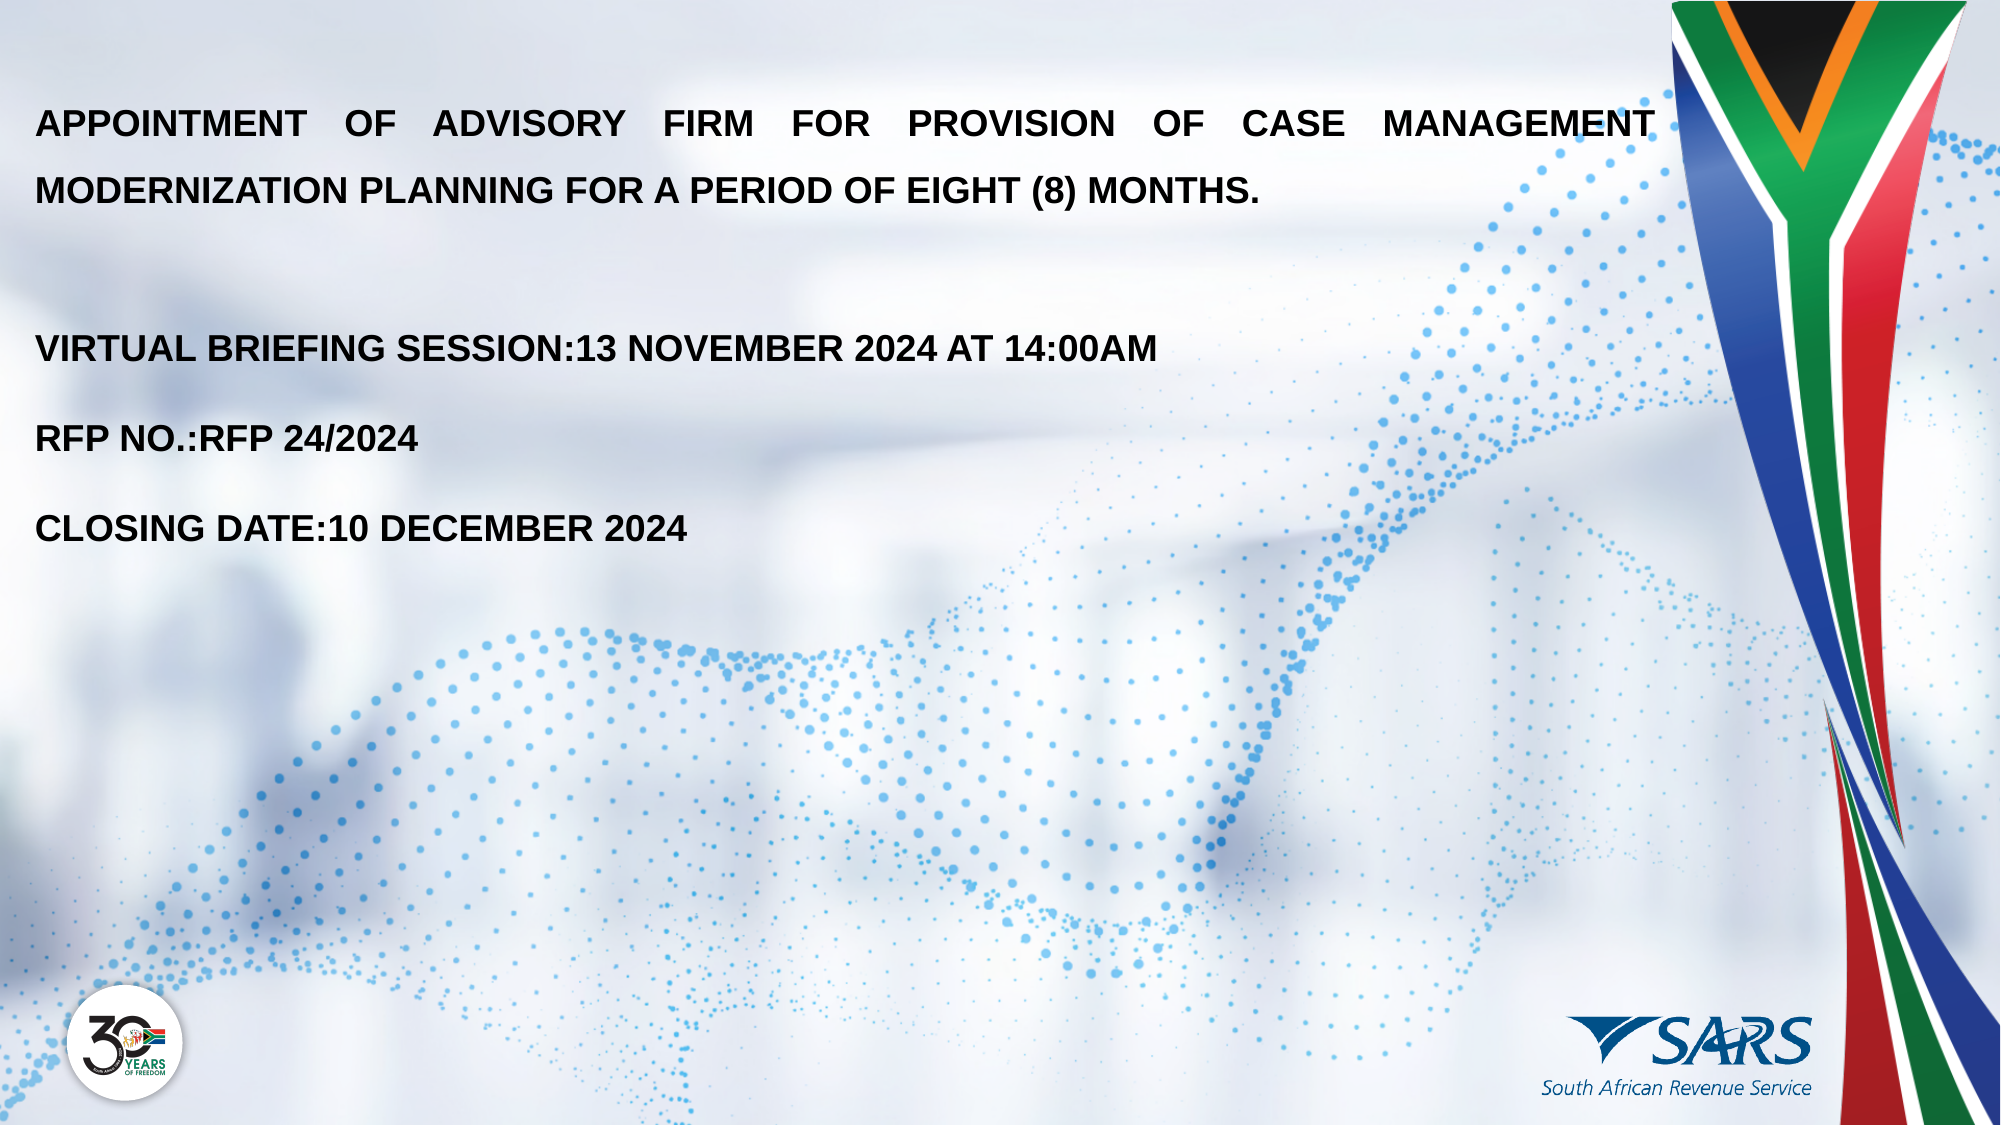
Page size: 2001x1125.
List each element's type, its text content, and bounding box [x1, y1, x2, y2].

text_box Appointment of advisory firm for provision of case management modernization planning for a period of eight (8) months. Virtual Briefing Session:13 November 2024 at 14:00am RFP no.:RFp 24/2024 Closing DATE:10 DECEMBER 2024 [20, 68, 1672, 647]
picture [0, 0, 2001, 1125]
